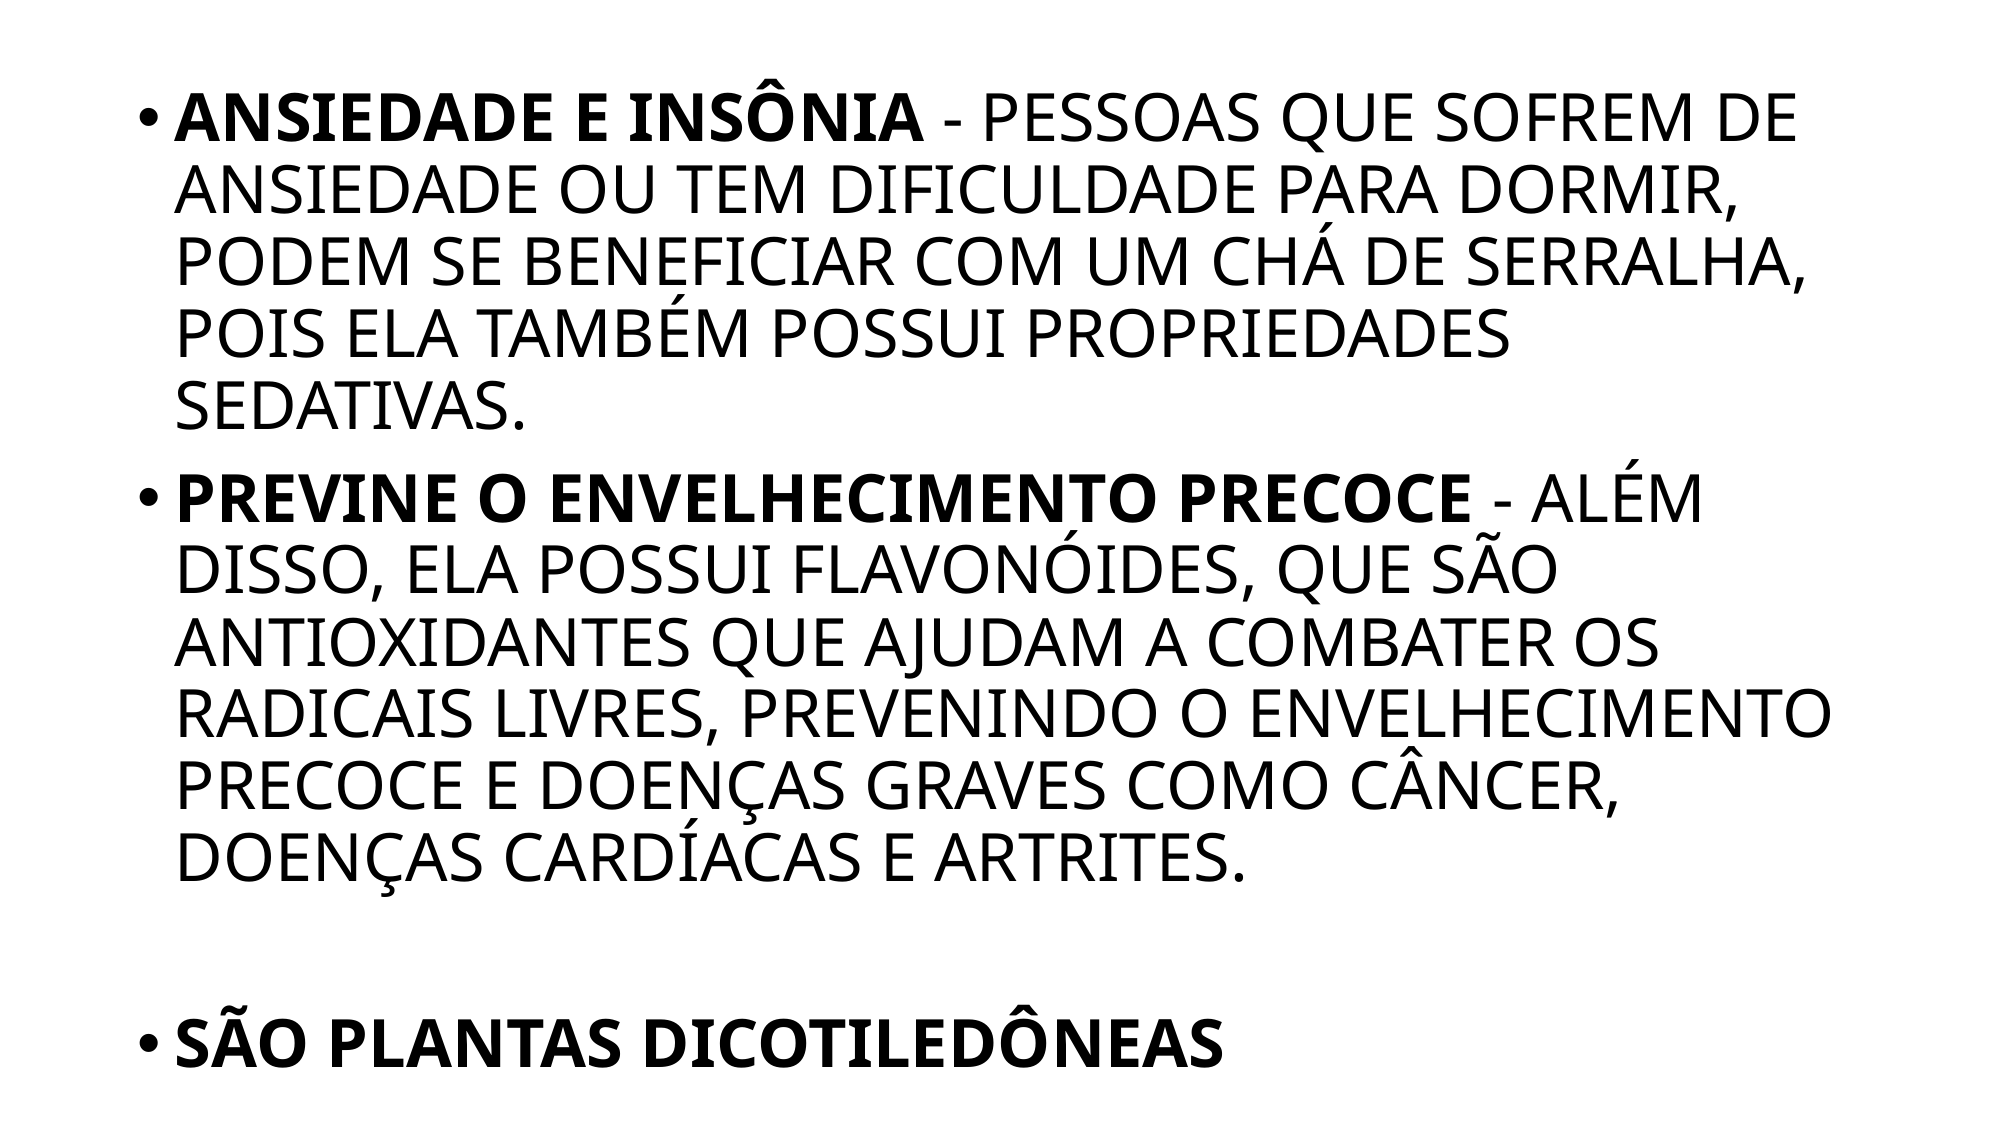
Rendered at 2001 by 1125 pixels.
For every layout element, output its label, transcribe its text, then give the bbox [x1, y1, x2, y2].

text_box ANSIEDADE E INSÔNIA - PESSOAS QUE SOFREM DE ANSIEDADE OU TEM DIFICULDADE PARA DORMIR, PODEM SE BENEFICIAR COM UM CHÁ DE SERRALHA, POIS ELA TAMBÉM POSSUI PROPRIEDADES SEDATIVAS. PREVINE O ENVELHECIMENTO PRECOCE - ALÉM DISSO, ELA POSSUI FLAVONÓIDES, QUE SÃO ANTIOXIDANTES QUE AJUDAM A COMBATER OS RADICAIS LIVRES, PREVENINDO O ENVELHECIMENTO PRECOCE E DOENÇAS GRAVES COMO CÂNCER, DOENÇAS CARDÍACAS E ARTRITES. SÃO PLANTAS DICOTILEDÔNEAS [137, 59, 1863, 1106]
